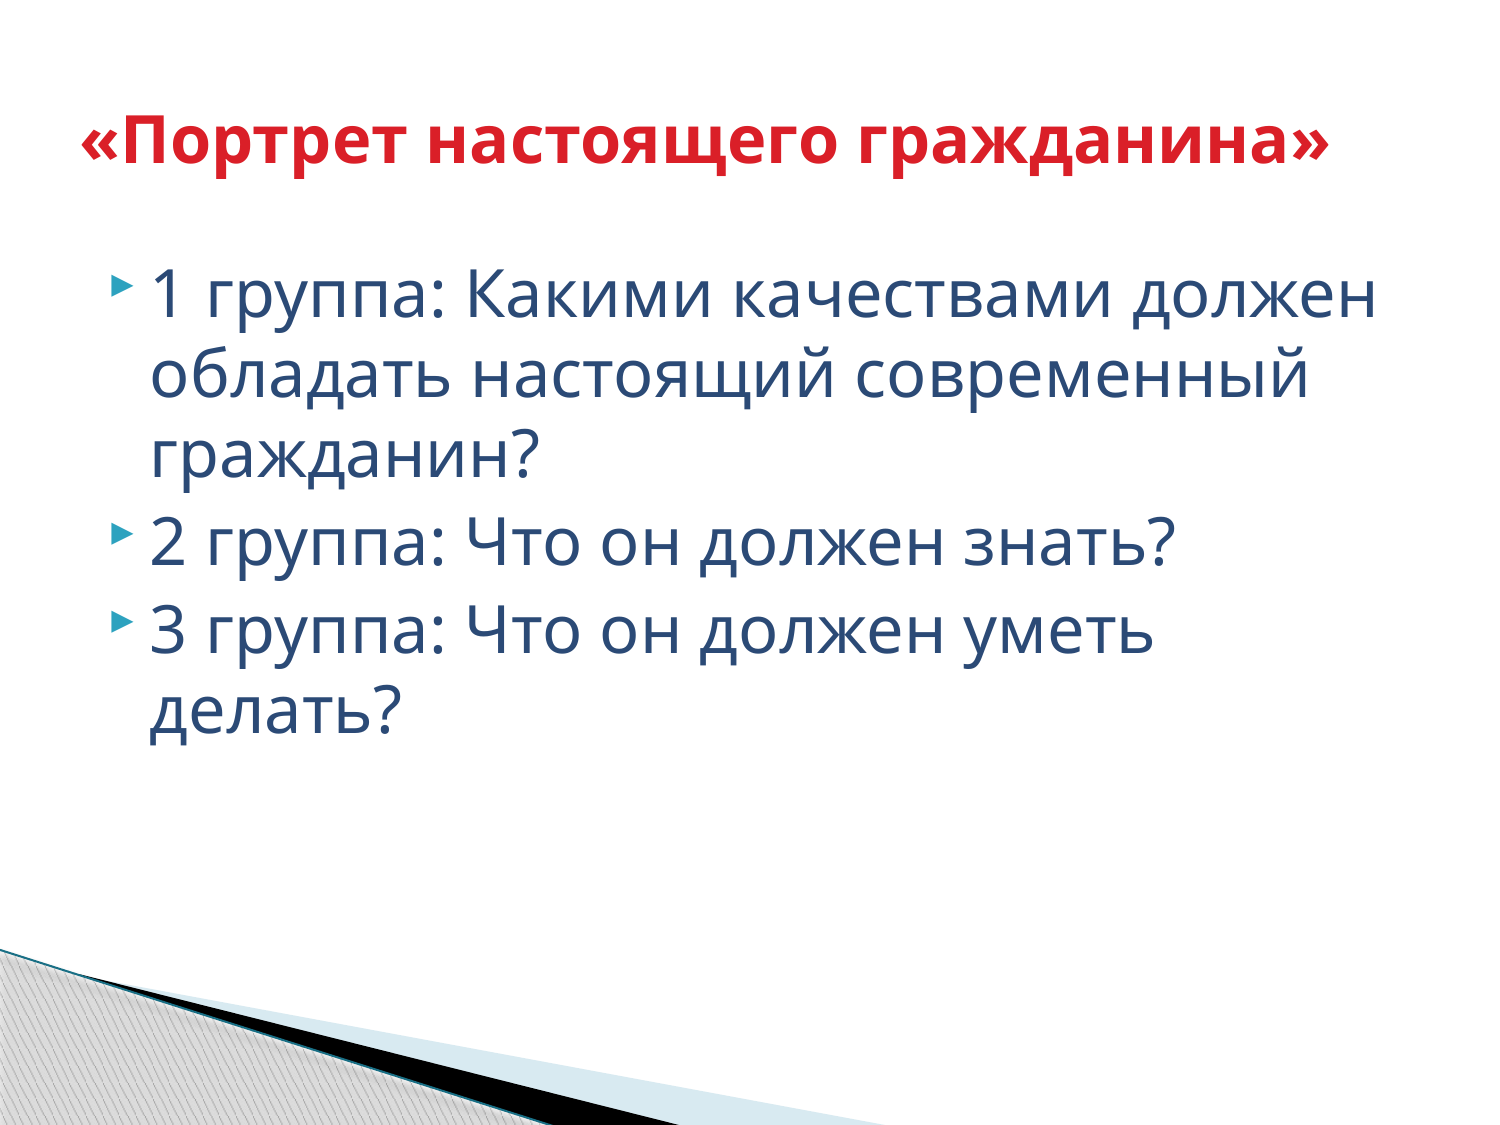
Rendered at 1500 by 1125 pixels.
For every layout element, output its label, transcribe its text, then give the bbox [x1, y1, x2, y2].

list 1 группа: Какими качествами должен обладать настоящий современный гражданин? 2 группа: Что он должен знать? 3 группа: Что он должен уметь делать? [75, 243, 1425, 728]
title «Портрет настоящего гражданина» [64, 42, 1415, 231]
